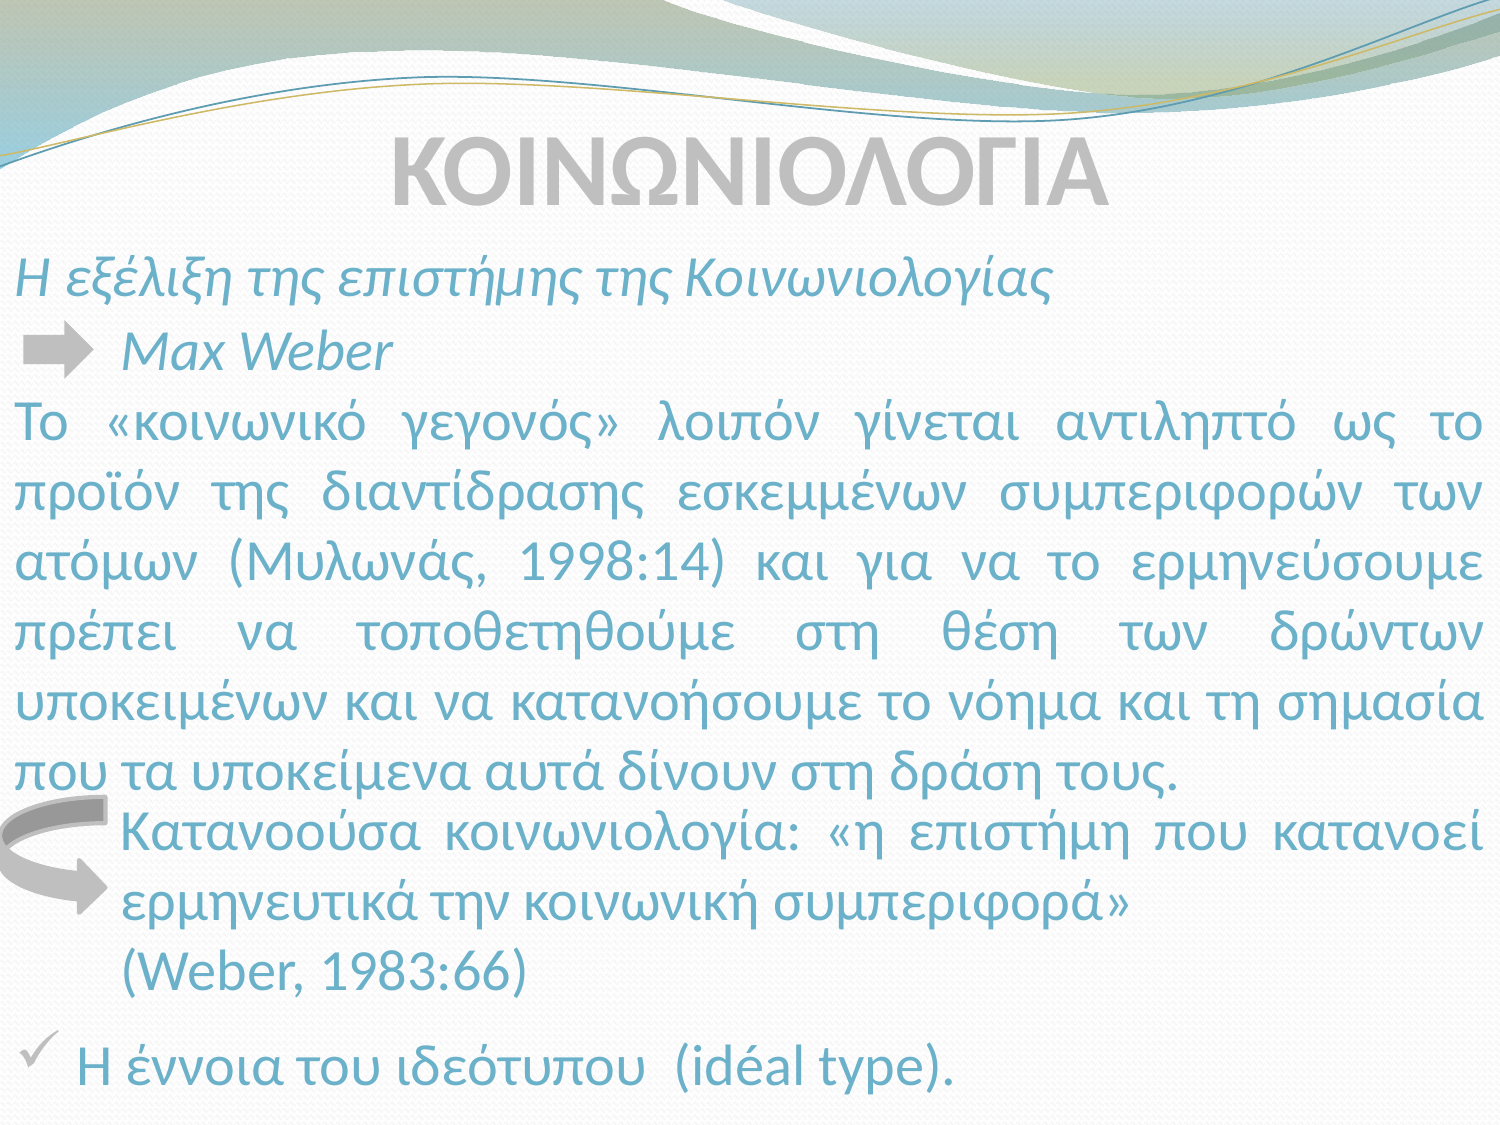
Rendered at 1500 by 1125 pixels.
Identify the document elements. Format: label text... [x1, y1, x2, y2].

text_box [21, 318, 96, 374]
text_box ΚΟΙΝΩΝΙΟΛΟΓΙΑ [0, 93, 1500, 246]
text_box [0, 794, 105, 915]
text_box Κατανοούσα κοινωνιολογία: «η επιστήμη που κατανοεί ερμηνευτικά την κοινωνική συμπεριφορά» (Weber, 1983:66) [105, 785, 1500, 1010]
text_box Max Weber [105, 304, 1477, 374]
text_box Η εξέλιξη της επιστήμης της Κοινωνιολογίας [0, 246, 1500, 316]
text_box To «κοινωνικό γεγονός» λοιπόν γίνεται αντιληπτό ως το προϊόν της διαντίδρασης εσκεμμένων συμπεριφορών των ατόμων (Μυλωνάς, 1998:14) και για να το ερμηνεύσουμε πρέπει να τοποθετηθούμε στη θέση των δρώντων υποκειμένων και να κατανοήσουμε το νόημα και τη σημασία που τα υποκείμενα αυτά δίνουν στη δράση τους. [0, 374, 1500, 810]
text_box Η έννοια του ιδεότυπου (idéal type). [0, 1019, 1500, 1105]
